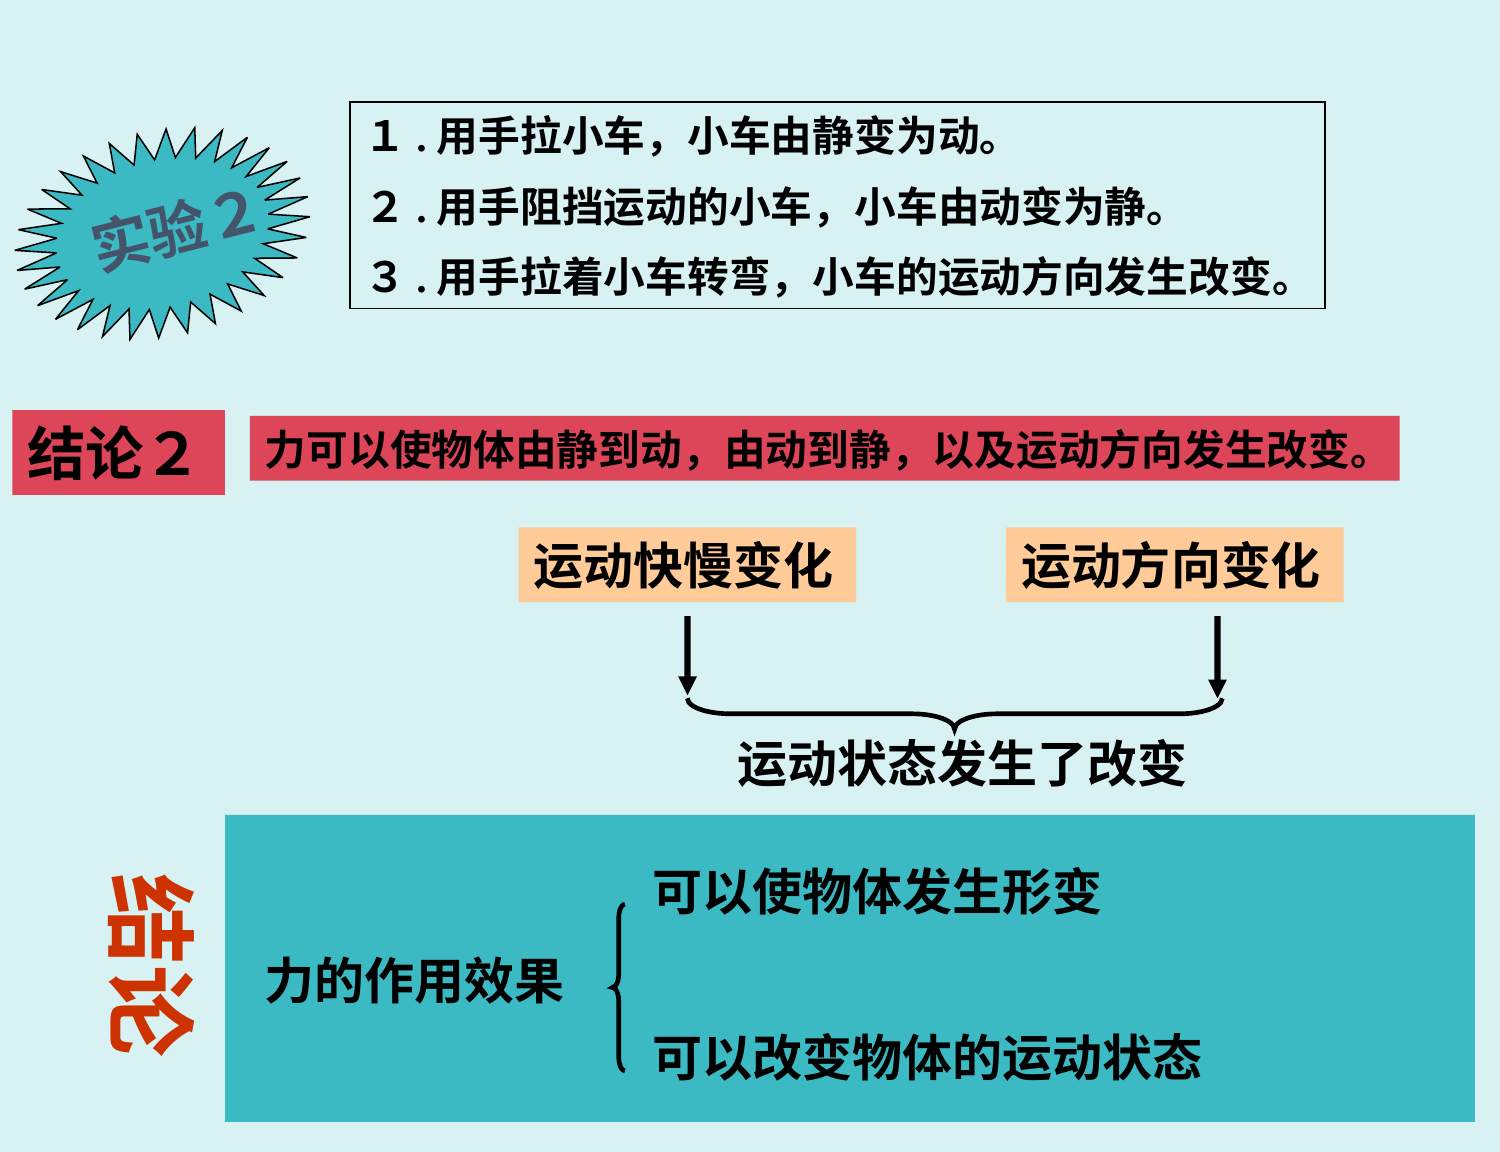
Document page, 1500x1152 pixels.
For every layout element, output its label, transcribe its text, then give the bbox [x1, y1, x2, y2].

text_box [1050, 1049, 1300, 1152]
text_box 结论２ [12, 410, 225, 495]
text_box 可以改变物体的运动状态 [637, 1019, 1450, 1095]
text_box 运动状态发生了改变 [712, 725, 1213, 800]
text_box [612, 904, 625, 1071]
text_box 可以使物体发生形变 [637, 853, 1463, 928]
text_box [12, 131, 313, 336]
text_box [749, 1062, 963, 1152]
text_box 力可以使物体由静到动，由动到静，以及运动方向发生改变。 [249, 415, 1400, 481]
text_box [225, 814, 1475, 1122]
text_box [681, 616, 694, 696]
text_box 结论 [73, 858, 215, 1141]
text_box １.用手拉小车，小车由静变为动。 ２.用手阻挡运动的小车，小车由动变为静。 ３.用手拉着小车转弯，小车的运动方向发生改变。 [349, 102, 1325, 309]
text_box [687, 698, 1223, 725]
text_box 力的作用效果 [249, 942, 588, 1018]
text_box 运动方向变化 [1006, 527, 1344, 603]
text_box [1211, 616, 1224, 698]
text_box 运动快慢变化 [518, 527, 857, 603]
